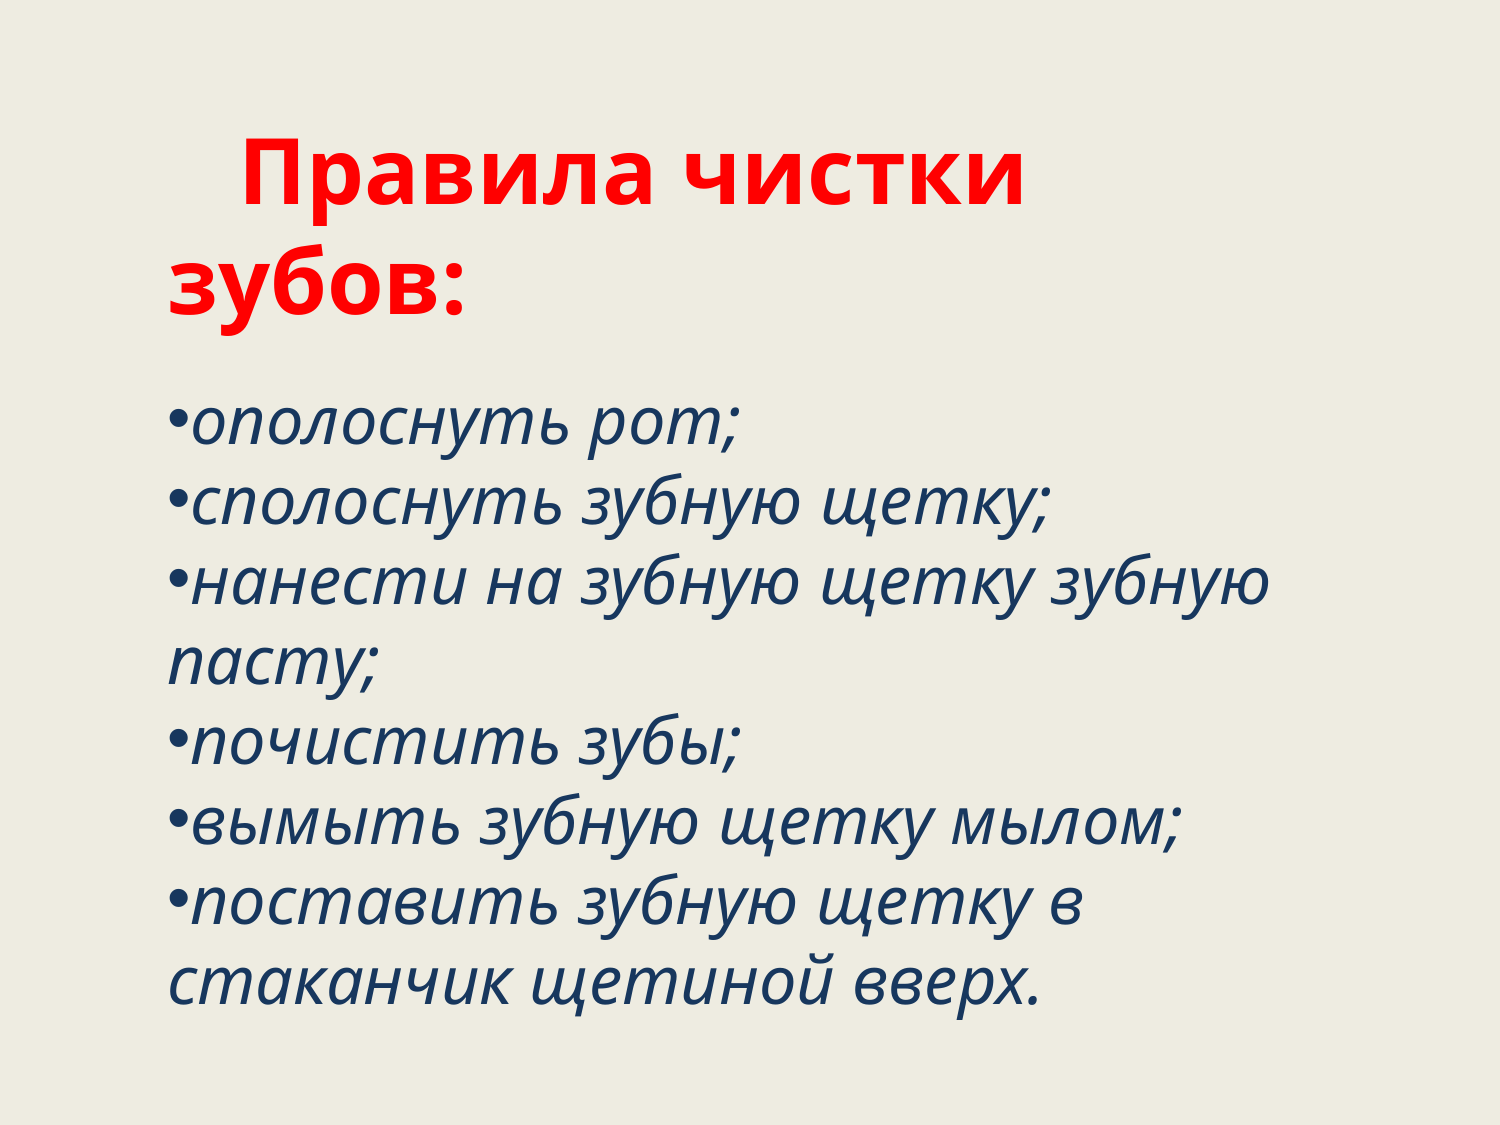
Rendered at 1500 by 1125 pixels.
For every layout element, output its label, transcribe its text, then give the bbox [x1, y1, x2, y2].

text_box Правила чистки зубов: ополоснуть рот; сполоснуть зубную щетку; нанести на зубную щетку зубную пасту; почистить зубы; вымыть зубную щетку мылом; поставить зубную щетку в стаканчик щетиной вверх. [152, 105, 1306, 1105]
